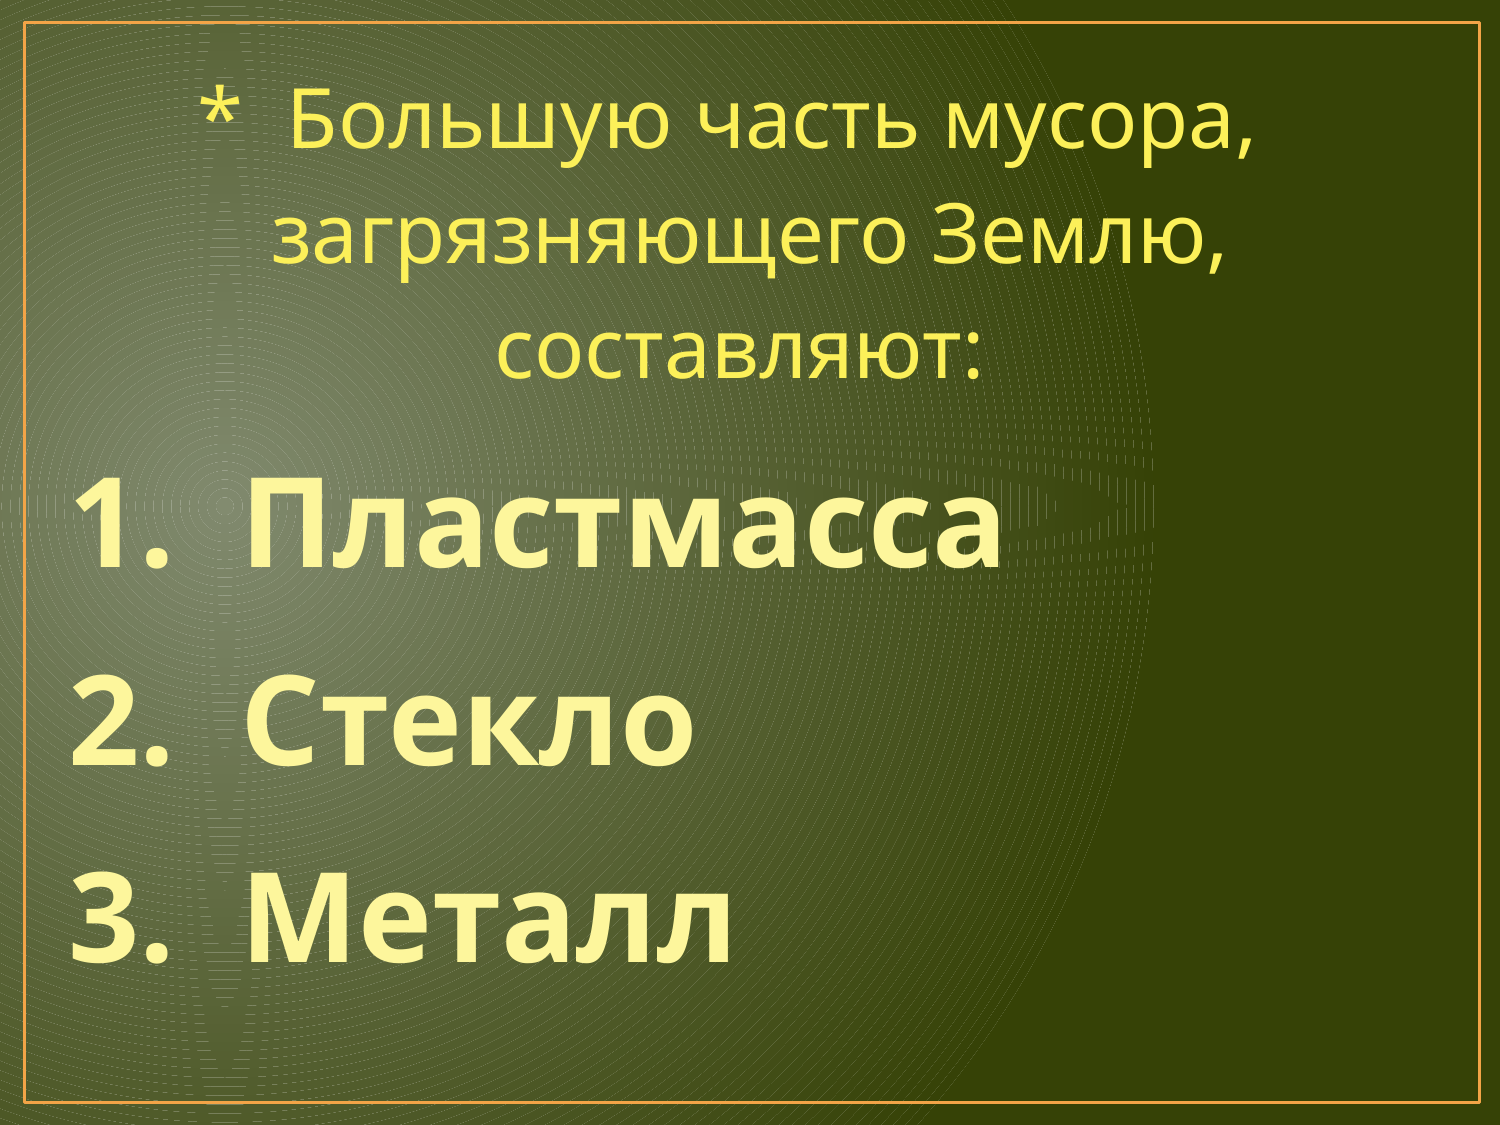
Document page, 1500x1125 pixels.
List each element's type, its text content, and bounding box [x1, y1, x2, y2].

list * Большую часть мусора, загрязняющего Землю, составляют: 1. Пластмасса 2. Стекло 3. Металл [53, 42, 1404, 1023]
